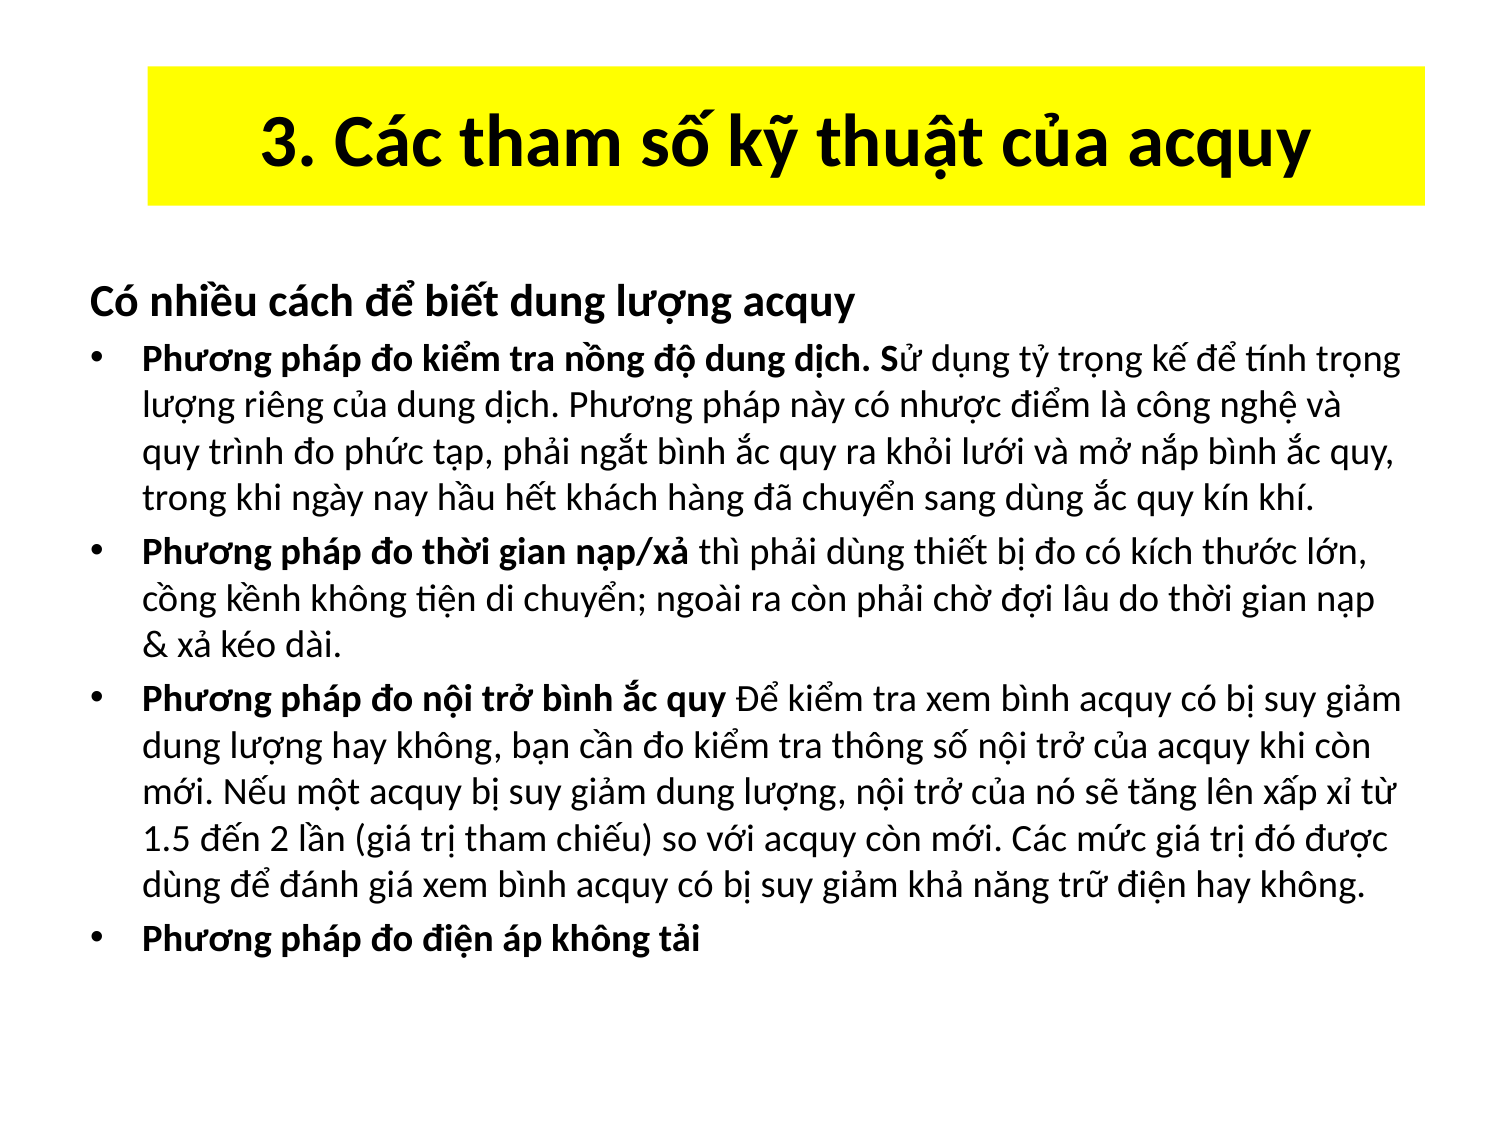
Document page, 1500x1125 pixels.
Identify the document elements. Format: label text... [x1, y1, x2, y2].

title 3. Các tham số kỹ thuật của acquy [147, 66, 1425, 206]
list Có nhiều cách để biết dung lượng acquy Phương pháp đo kiểm tra nồng độ dung dịch. Sử dụng tỷ trọng kế để tính trọng lượng riêng của dung dịch. Phương pháp này có nhược điểm là công nghệ và quy trình đo phức tạp, phải ngắt bình ắc quy ra khỏi lưới và mở nắp bình ắc quy, trong khi ngày nay hầu hết khách hàng đã chuyển sang dùng ắc quy kín khí. Phương pháp đo thời gian nạp/xả thì phải dùng thiết bị đo có kích thước lớn, cồng kềnh không tiện di chuyển; ngoài ra còn phải chờ đợi lâu do thời gian nạp & xả kéo dài. Phương pháp đo nội trở bình ắc quy Để kiểm tra xem bình acquy có bị suy giảm dung lượng hay không, bạn cần đo kiểm tra thông số nội trở của acquy khi còn mới. Nếu một acquy bị suy giảm dung lượng, nội trở của nó sẽ tăng lên xấp xỉ từ 1.5 đến 2 lần (giá trị tham chiếu) so với acquy còn mới. Các mức giá trị đó được dùng để đánh giá xem bình acquy có bị suy giảm khả năng trữ điện hay không. Phương pháp đo điện áp không tải [75, 262, 1425, 1005]
